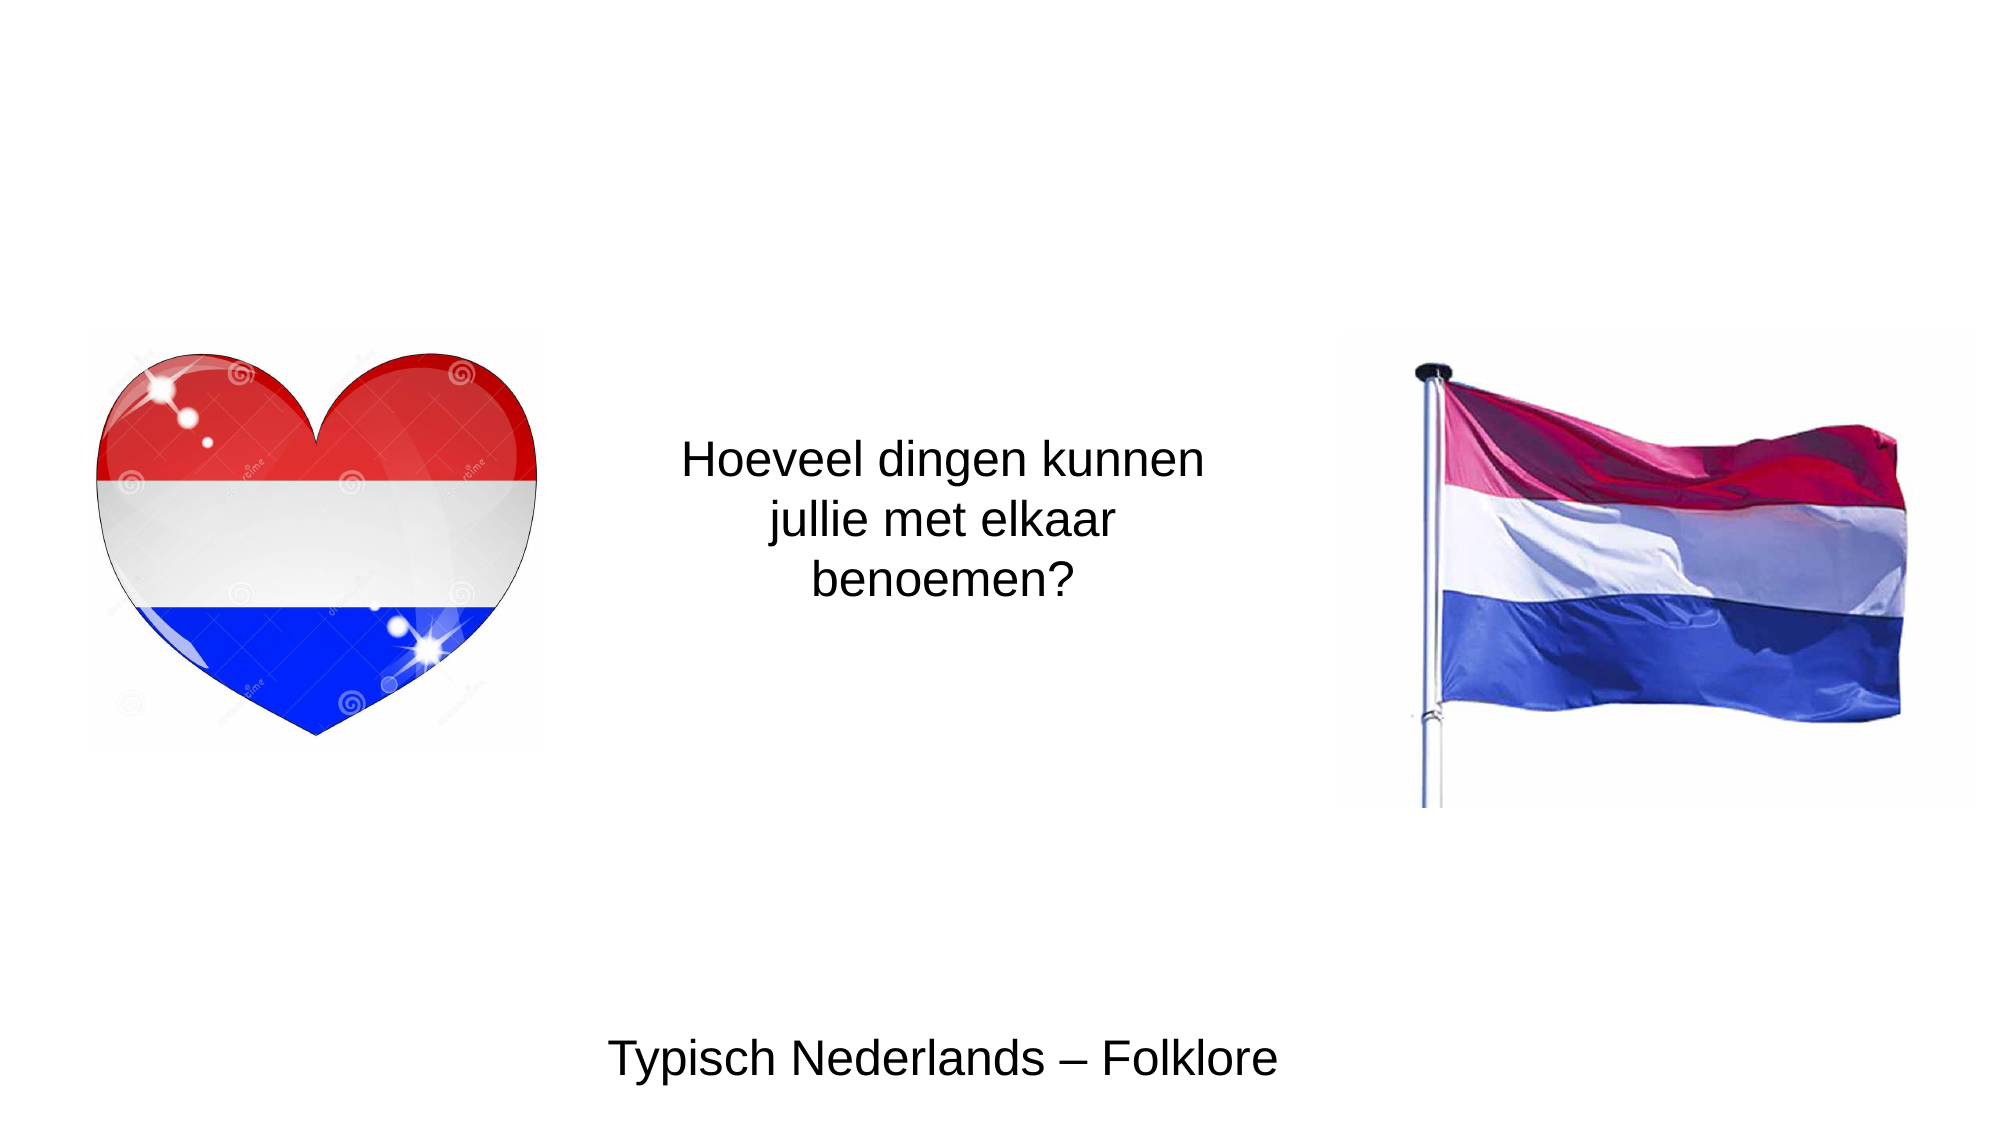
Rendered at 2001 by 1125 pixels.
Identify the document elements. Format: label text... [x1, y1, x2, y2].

picture [1342, 331, 1977, 808]
text_box Typisch Nederlands – Folklore [526, 1017, 1361, 1125]
text_box Hoeveel dingen kunnen jullie met elkaar benoemen? [619, 419, 1268, 615]
picture [87, 331, 544, 752]
